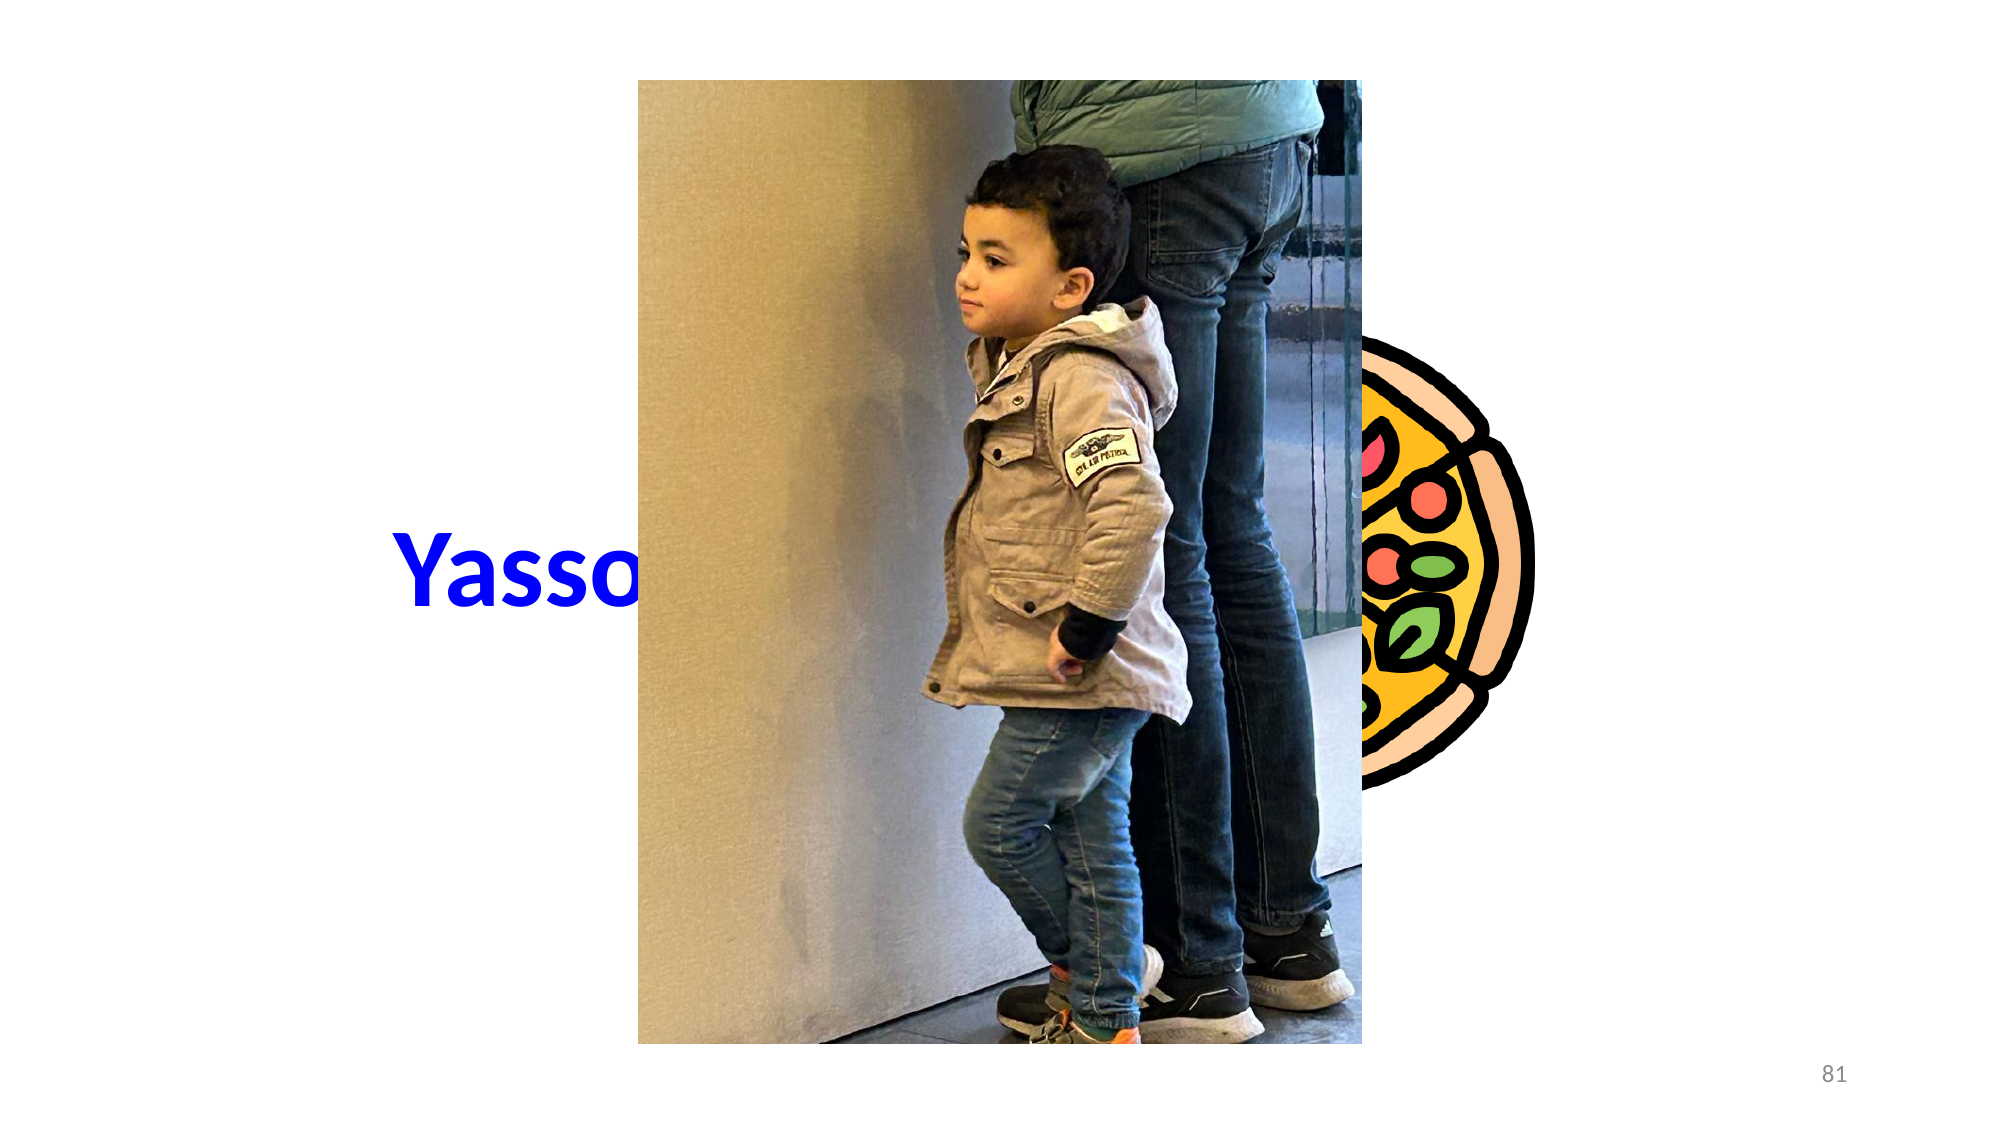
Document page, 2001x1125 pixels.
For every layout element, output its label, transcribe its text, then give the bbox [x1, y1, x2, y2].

picture [638, 80, 1535, 1044]
text_box Yasso loves [378, 486, 638, 637]
slide_number 81 [1412, 1042, 1863, 1103]
